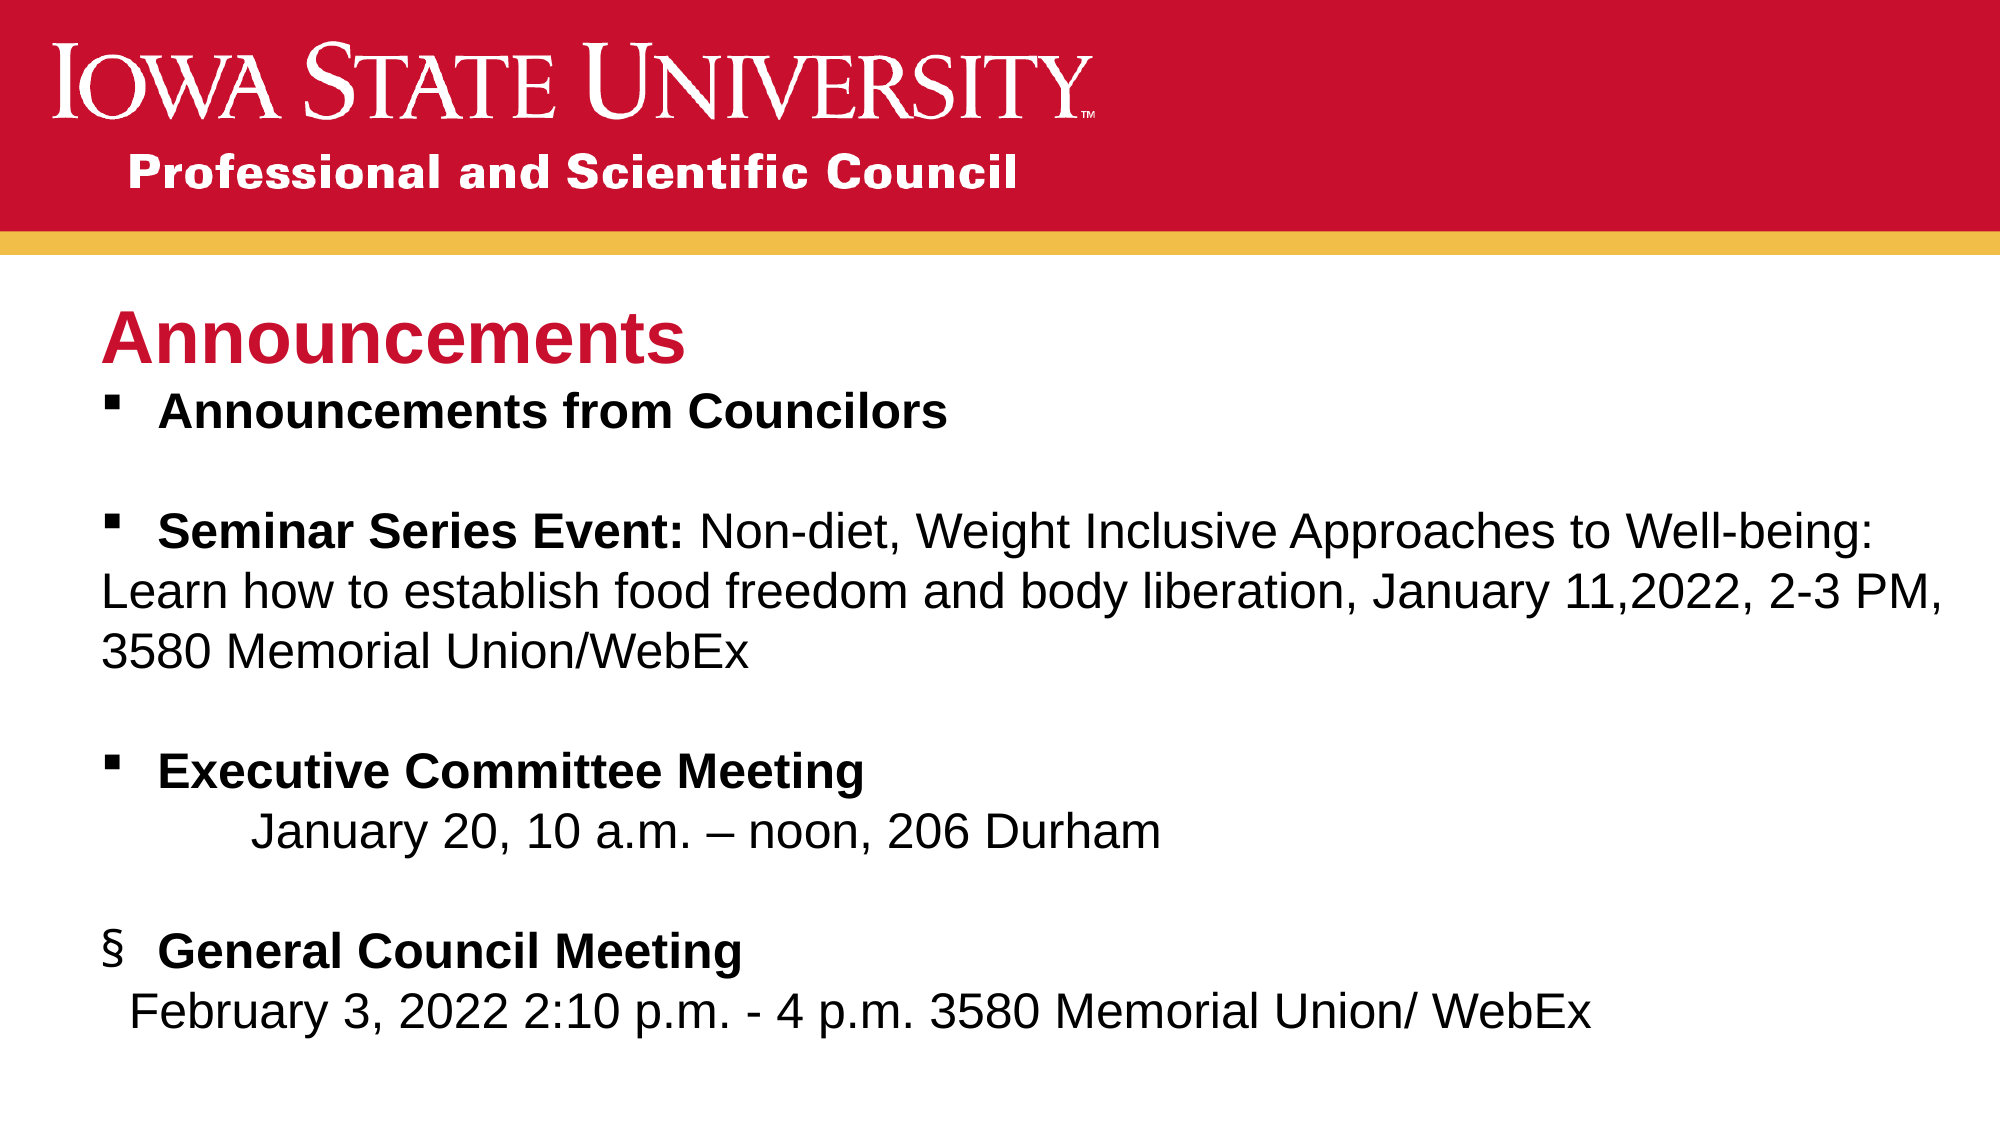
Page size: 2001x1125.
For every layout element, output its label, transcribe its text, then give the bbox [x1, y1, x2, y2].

text_box Announcements Announcements from Councilors Seminar Series Event: Non-diet, Weight Inclusive Approaches to Well-being: Learn how to establish food freedom and body liberation, January 11,2022, 2-3 PM, 3580 Memorial Union/WebEx Executive Committee Meeting January 20, 10 a.m. – noon, 206 Durham General Council Meeting February 3, 2022 2:10 p.m. - 4 p.m. 3580 Memorial Union/ WebEx [85, 235, 2000, 1125]
picture [52, 41, 1095, 201]
text_box [0, 0, 2000, 230]
text_box [0, 230, 2000, 256]
